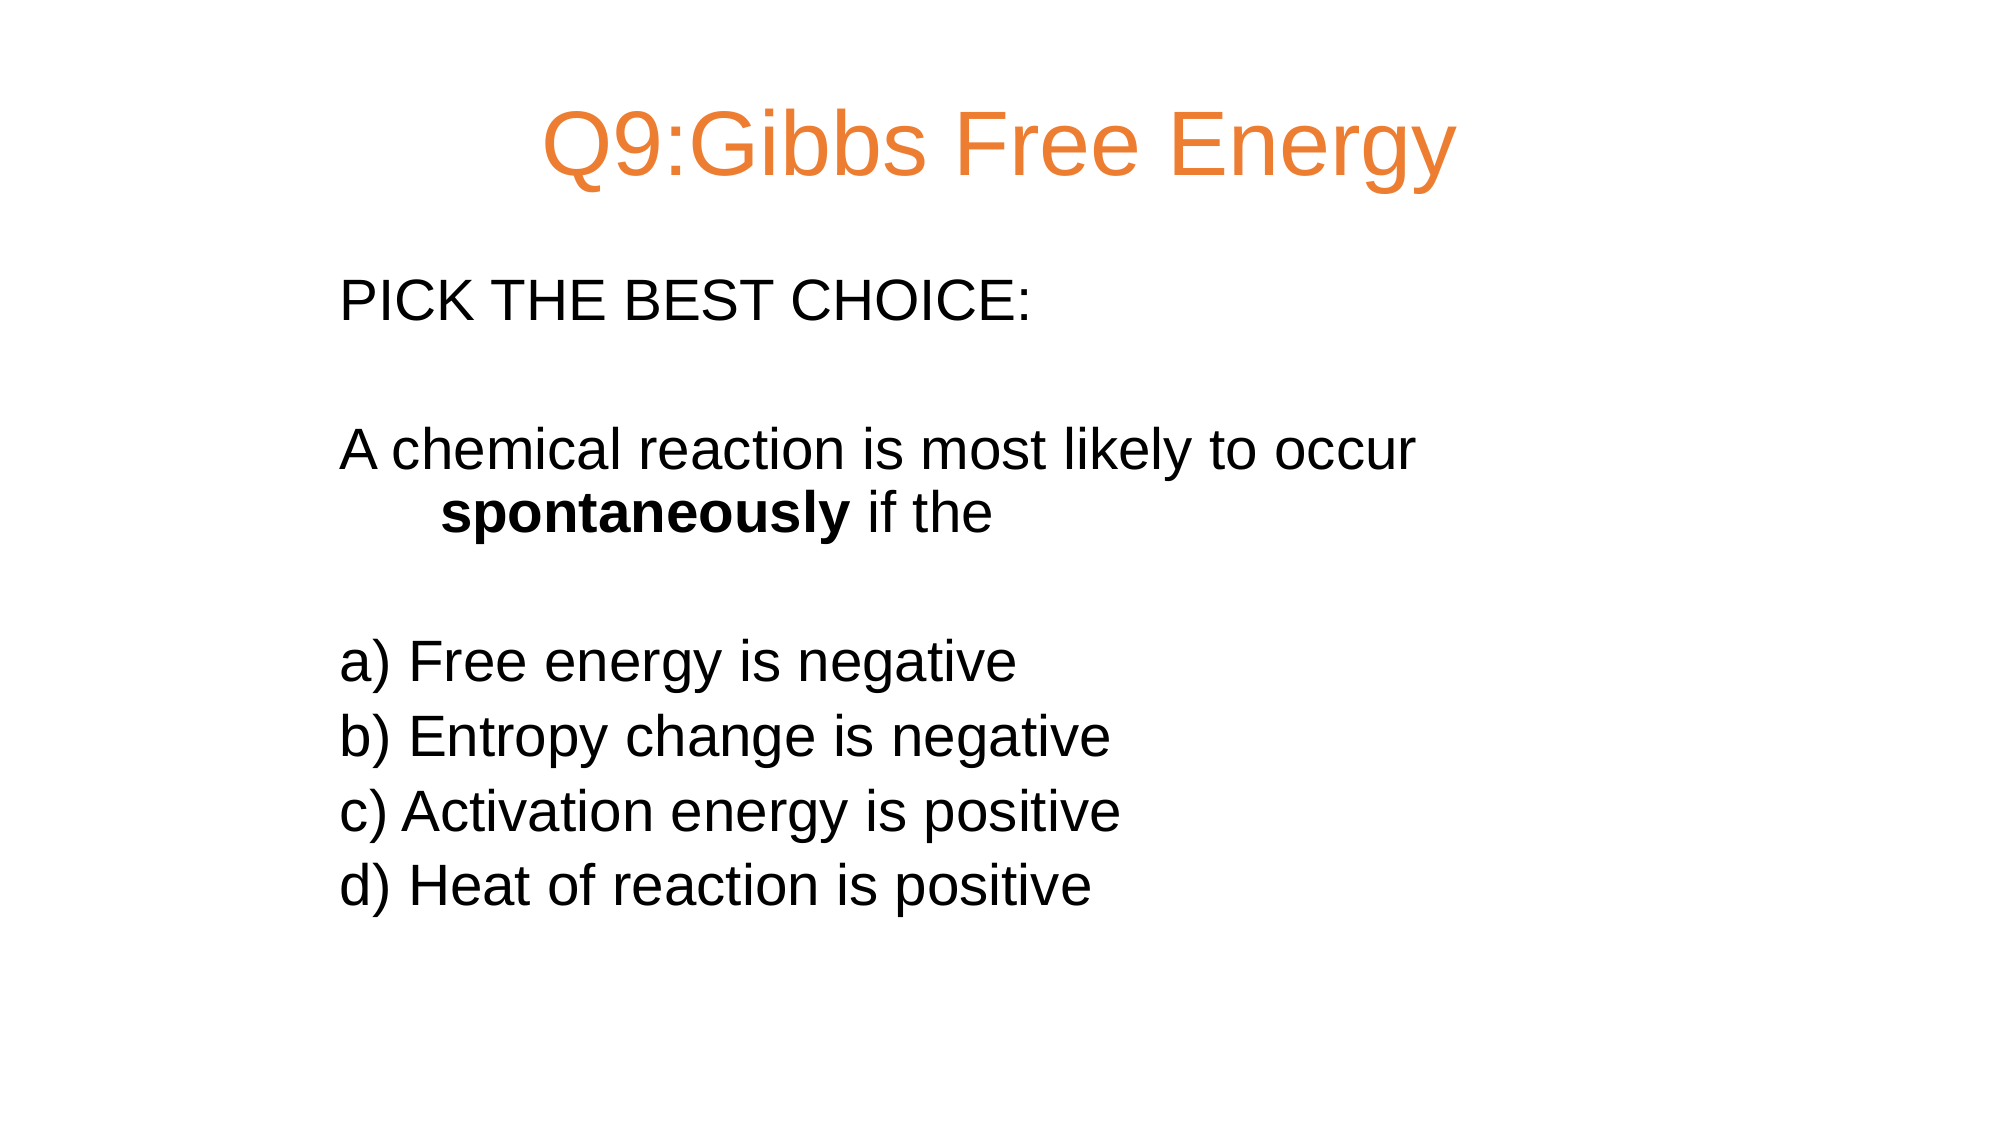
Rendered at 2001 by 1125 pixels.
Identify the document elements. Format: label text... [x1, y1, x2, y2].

list PICK THE BEST CHOICE: A chemical reaction is most likely to occur spontaneously if the a) Free energy is negative b) Entropy change is negative c) Activation energy is positive d) Heat of reaction is positive [324, 262, 1675, 1005]
title Q9:Gibbs Free Energy [324, 45, 1675, 233]
